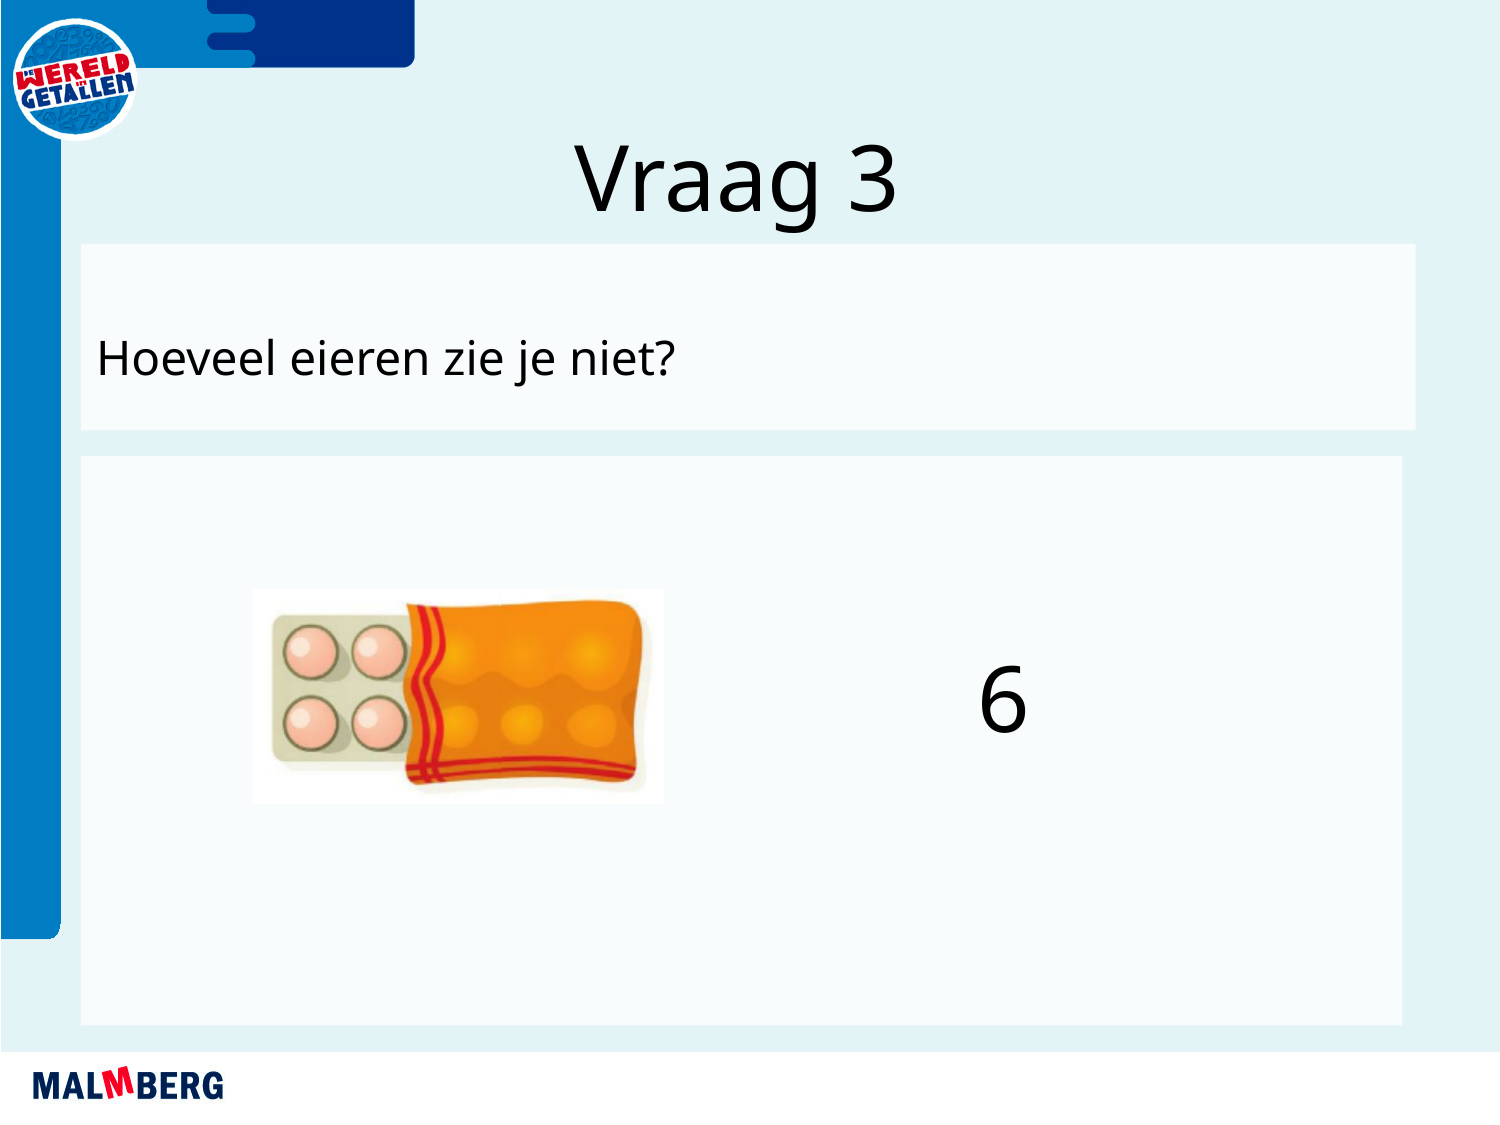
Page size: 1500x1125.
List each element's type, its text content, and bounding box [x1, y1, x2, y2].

text_box Hoeveel eieren zie je niet? [80, 243, 1416, 431]
text_box Vraag 3 [100, 54, 1376, 243]
text_box [80, 456, 1403, 1026]
text_box 6 [962, 633, 1211, 758]
picture [0, 0, 1500, 1125]
